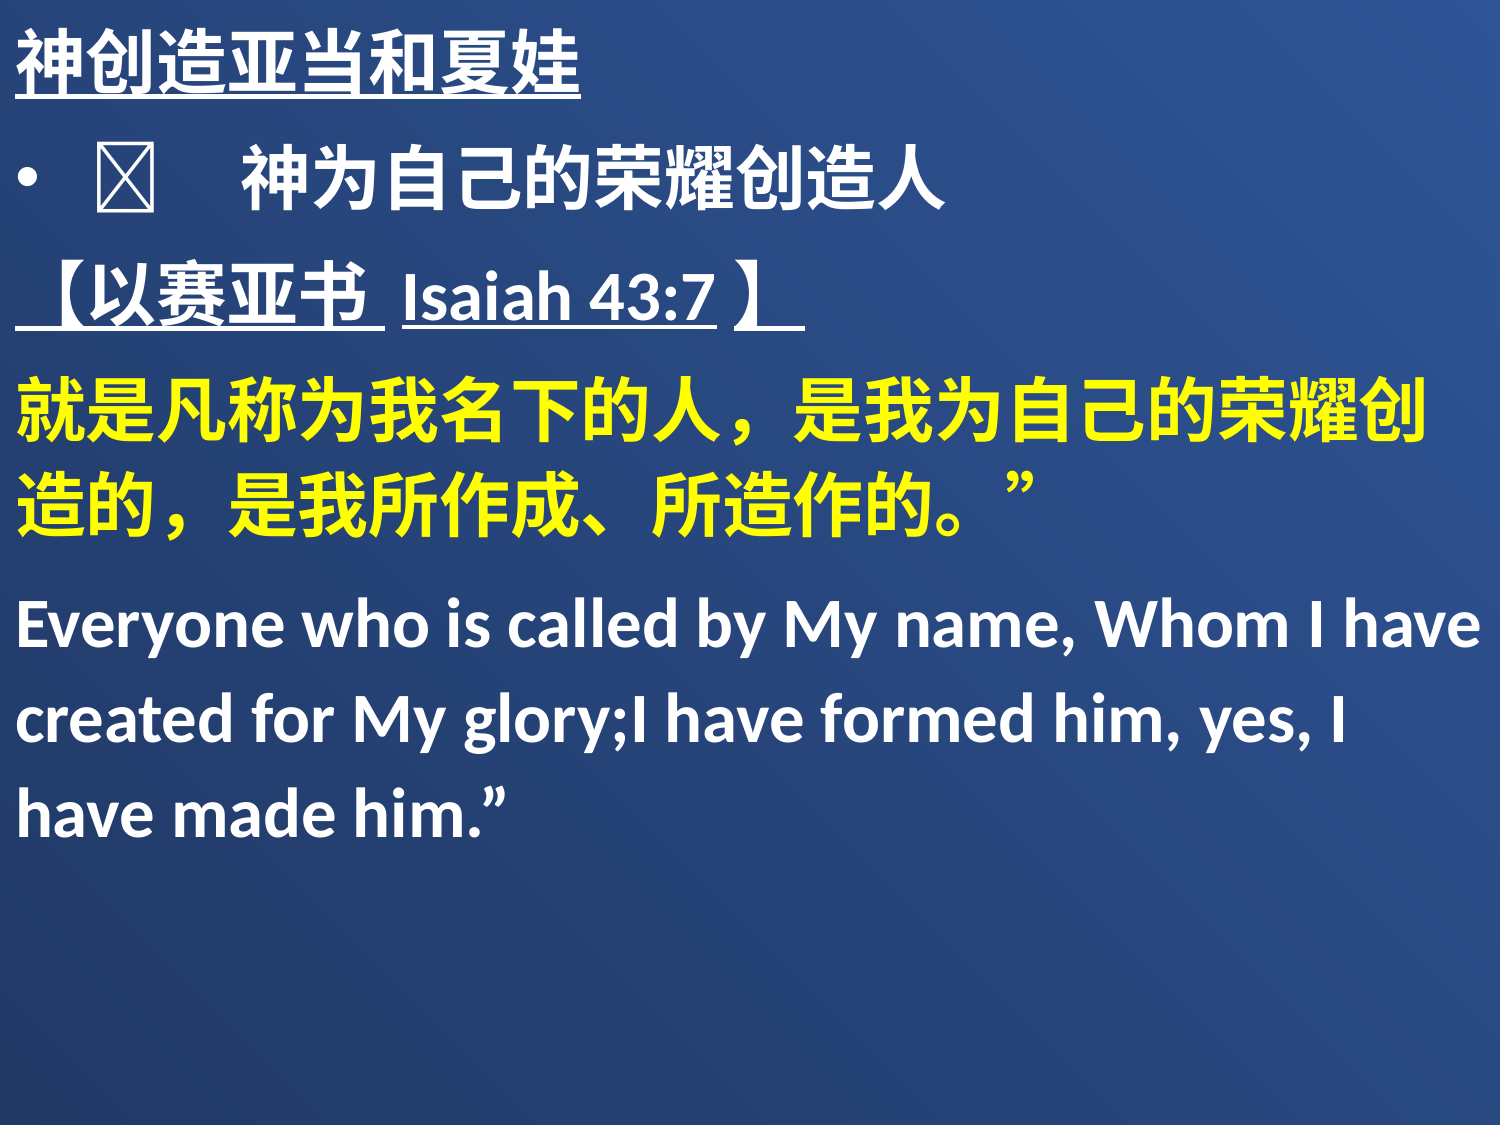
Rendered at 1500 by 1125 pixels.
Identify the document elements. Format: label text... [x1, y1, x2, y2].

subtitle 神创造亚当和夏娃  神为自己的荣耀创造人 【以赛亚书 Isaiah 43:7】 就是凡称为我名下的人，是我为自己的荣耀创造的，是我所作成、所造作的。” Everyone who is called by My name, Whom I have created for My glory;I have formed him, yes, I have made him.” [0, 0, 1500, 1125]
